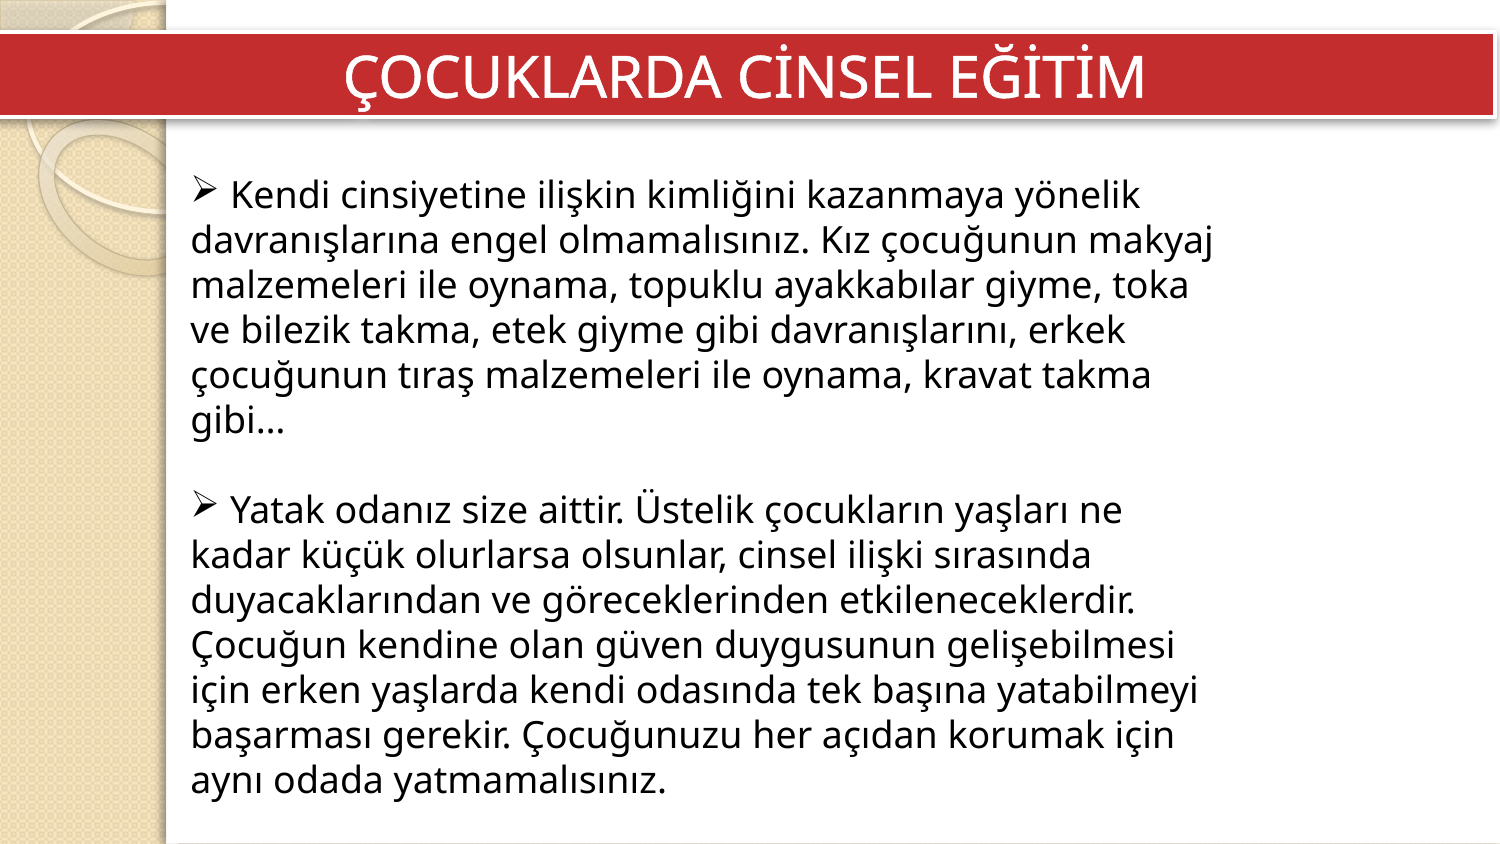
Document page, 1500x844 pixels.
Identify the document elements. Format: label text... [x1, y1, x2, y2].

text_box Kendi cinsiyetine ilişkin kimliğini kazanmaya yönelik davranışlarına engel olmamalısınız. Kız çocuğunun makyaj malzemeleri ile oynama, topuklu ayakkabılar giyme, toka ve bilezik takma, etek giyme gibi davranışlarını, erkek çocuğunun tıraş malzemeleri ile oynama, kravat takma gibi… Yatak odanız size aittir. Üstelik çocukların yaşları ne kadar küçük olurlarsa olsunlar, cinsel ilişki sırasında duyacaklarından ve göreceklerinden etkileneceklerdir. Çocuğun kendine olan güven duygusunun gelişebilmesi için erken yaşlarda kendi odasında tek başına yatabilmeyi başarması gerekir. Çocuğunuzu her açıdan korumak için aynı odada yatmamalısınız. [175, 163, 1243, 809]
text_box ÇOCUKLARDA CİNSEL EĞİTİM [0, 30, 1497, 119]
